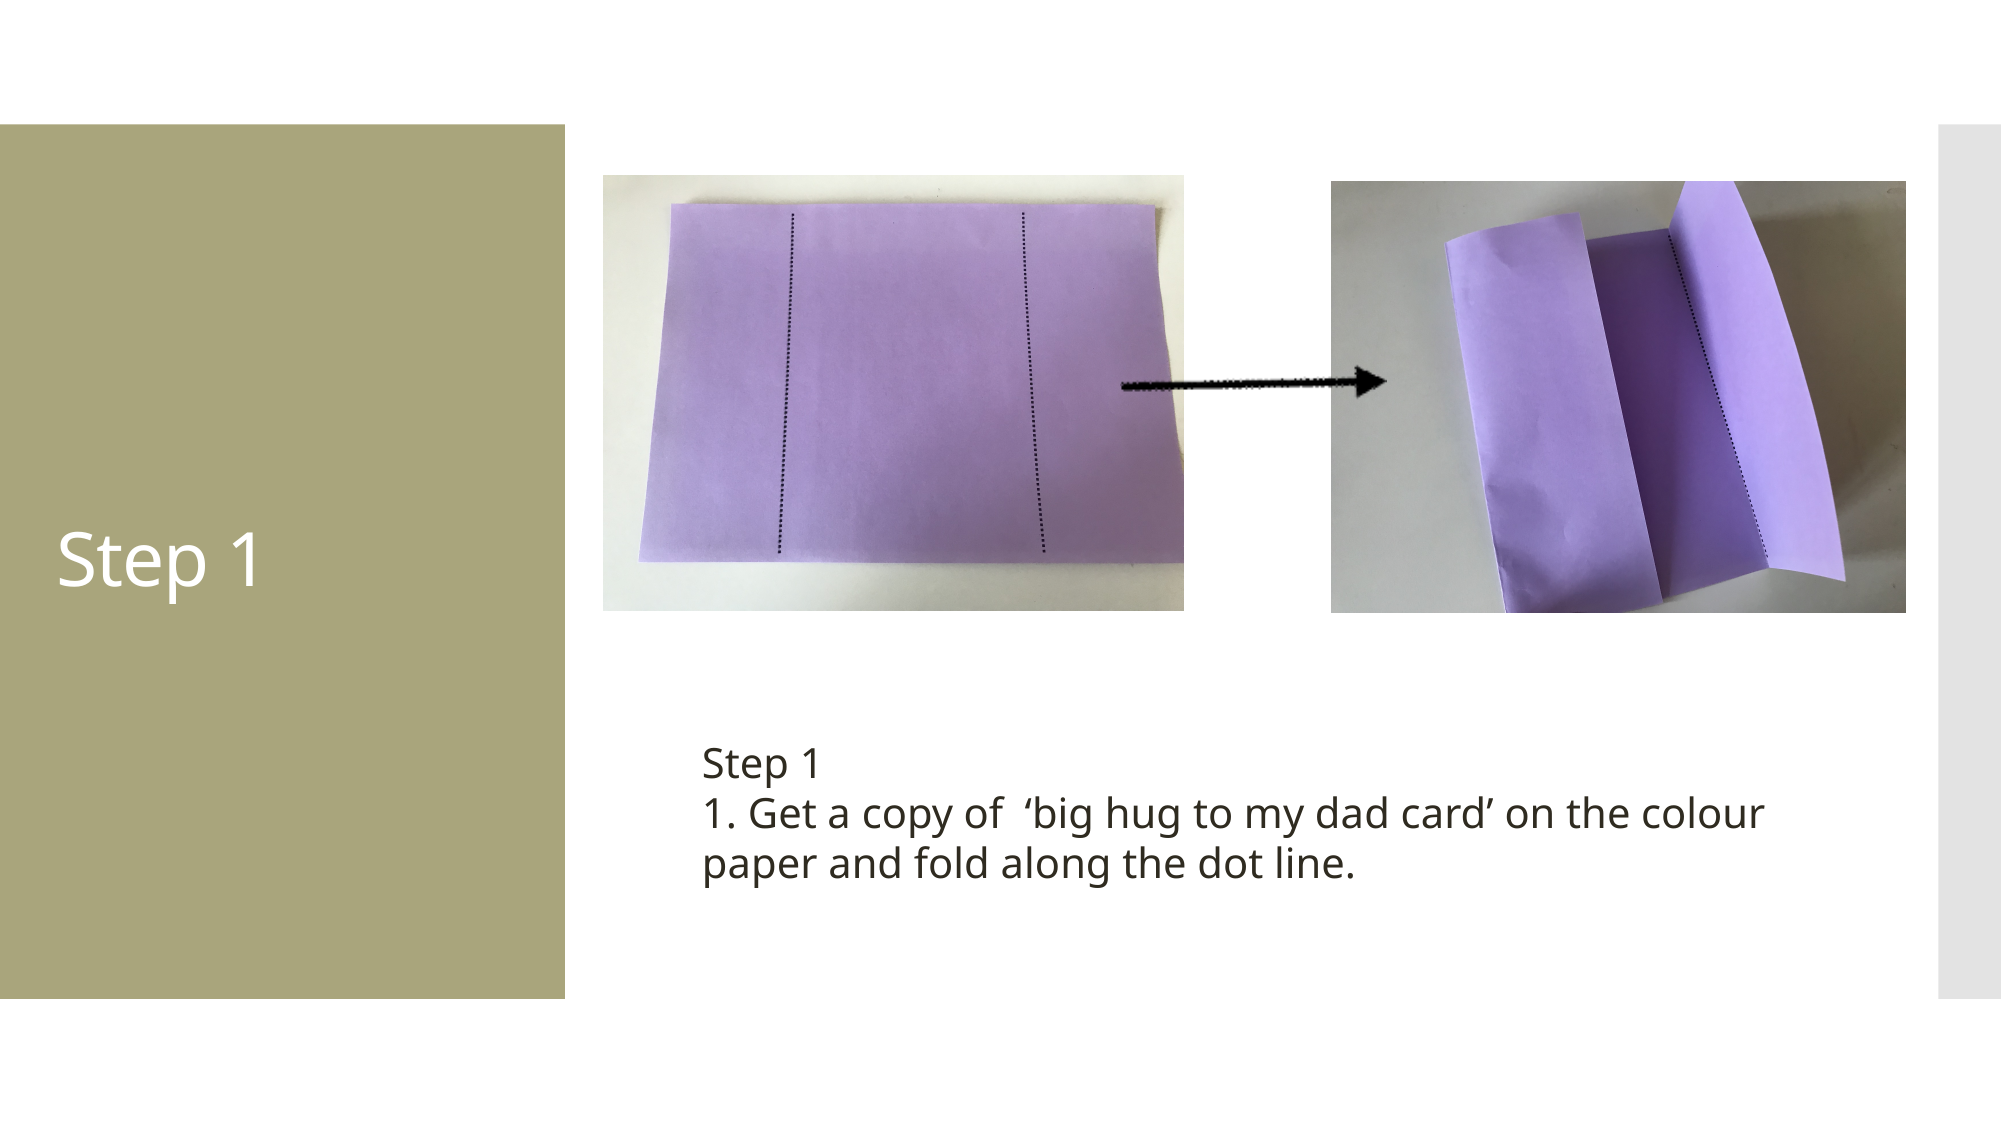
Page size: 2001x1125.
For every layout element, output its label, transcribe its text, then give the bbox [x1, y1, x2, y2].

picture [603, 175, 1906, 613]
title Step 1 [41, 184, 525, 940]
text_box Step 1 1. Get a copy of ‘big hug to my dad card’ on the colour paper and fold along the dot line. [687, 729, 1891, 895]
